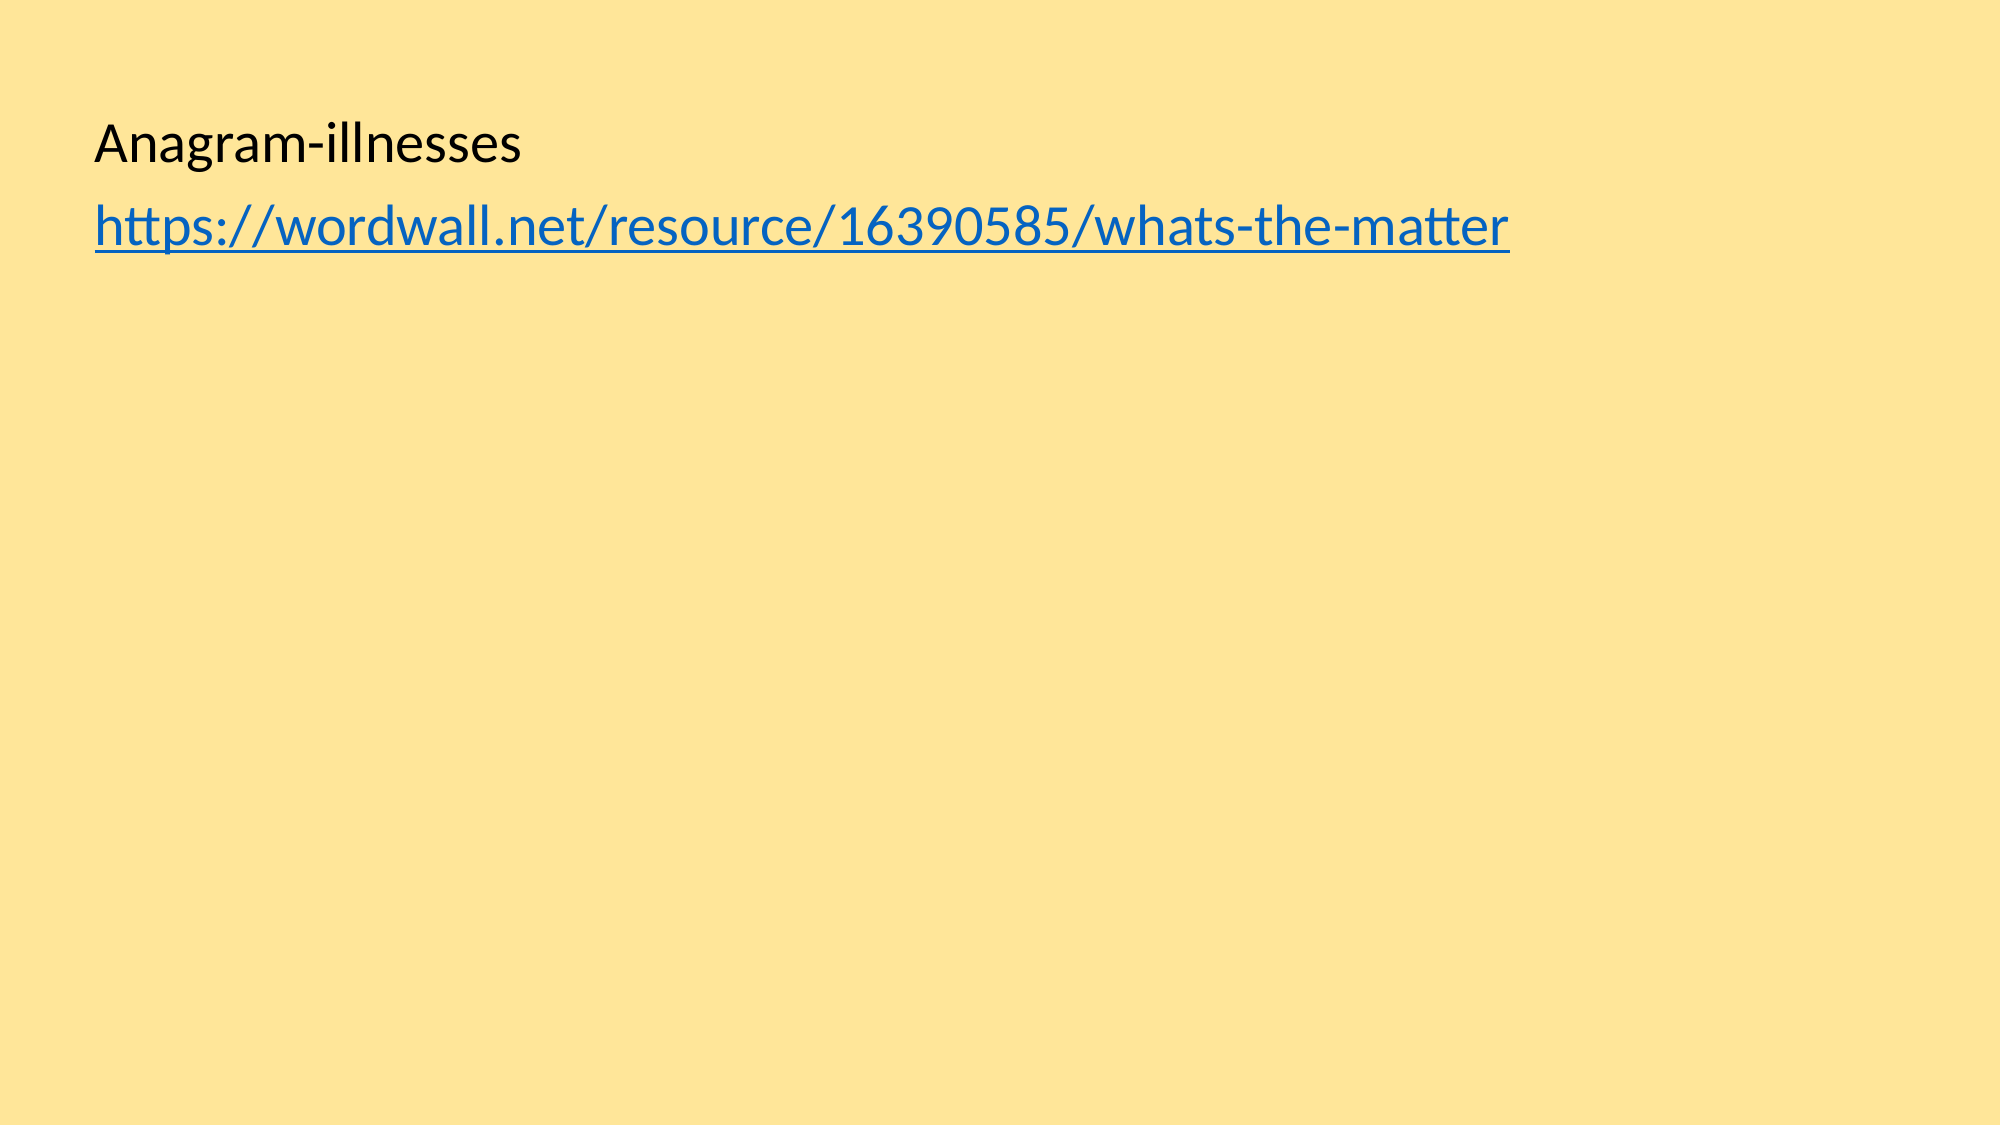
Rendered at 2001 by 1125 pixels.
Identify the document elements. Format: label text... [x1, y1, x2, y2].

list Anagram-illnesses https://wordwall.net/resource/16390585/whats-the-matter [79, 104, 1863, 919]
